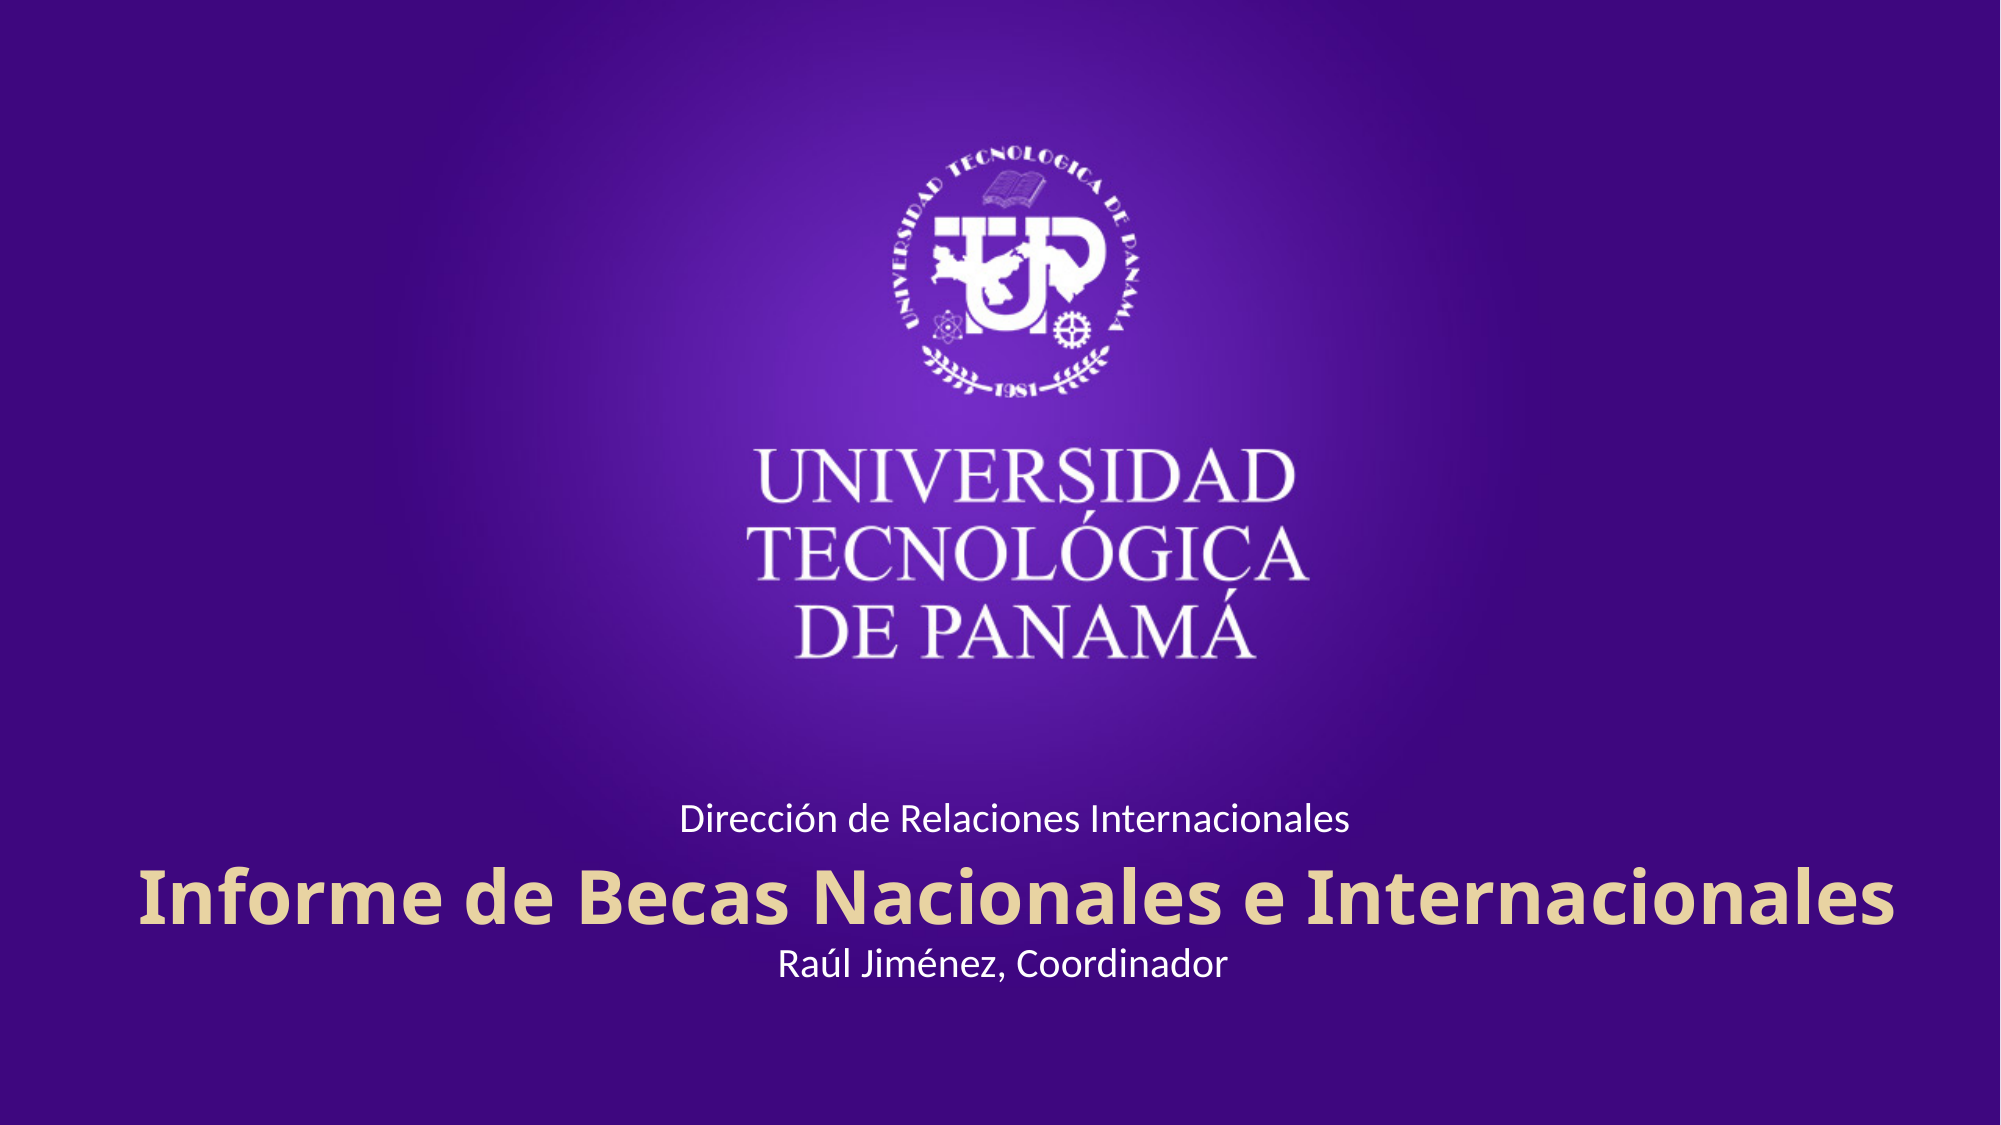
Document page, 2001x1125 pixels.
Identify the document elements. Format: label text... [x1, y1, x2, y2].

title Informe de Becas Nacionales e Internacionales [120, 865, 1917, 949]
subtitle Raúl Jiménez, Coordinador [253, 934, 1754, 992]
picture [0, 0, 2001, 1125]
text_box Dirección de Relaciones Internacionales [264, 789, 1765, 847]
